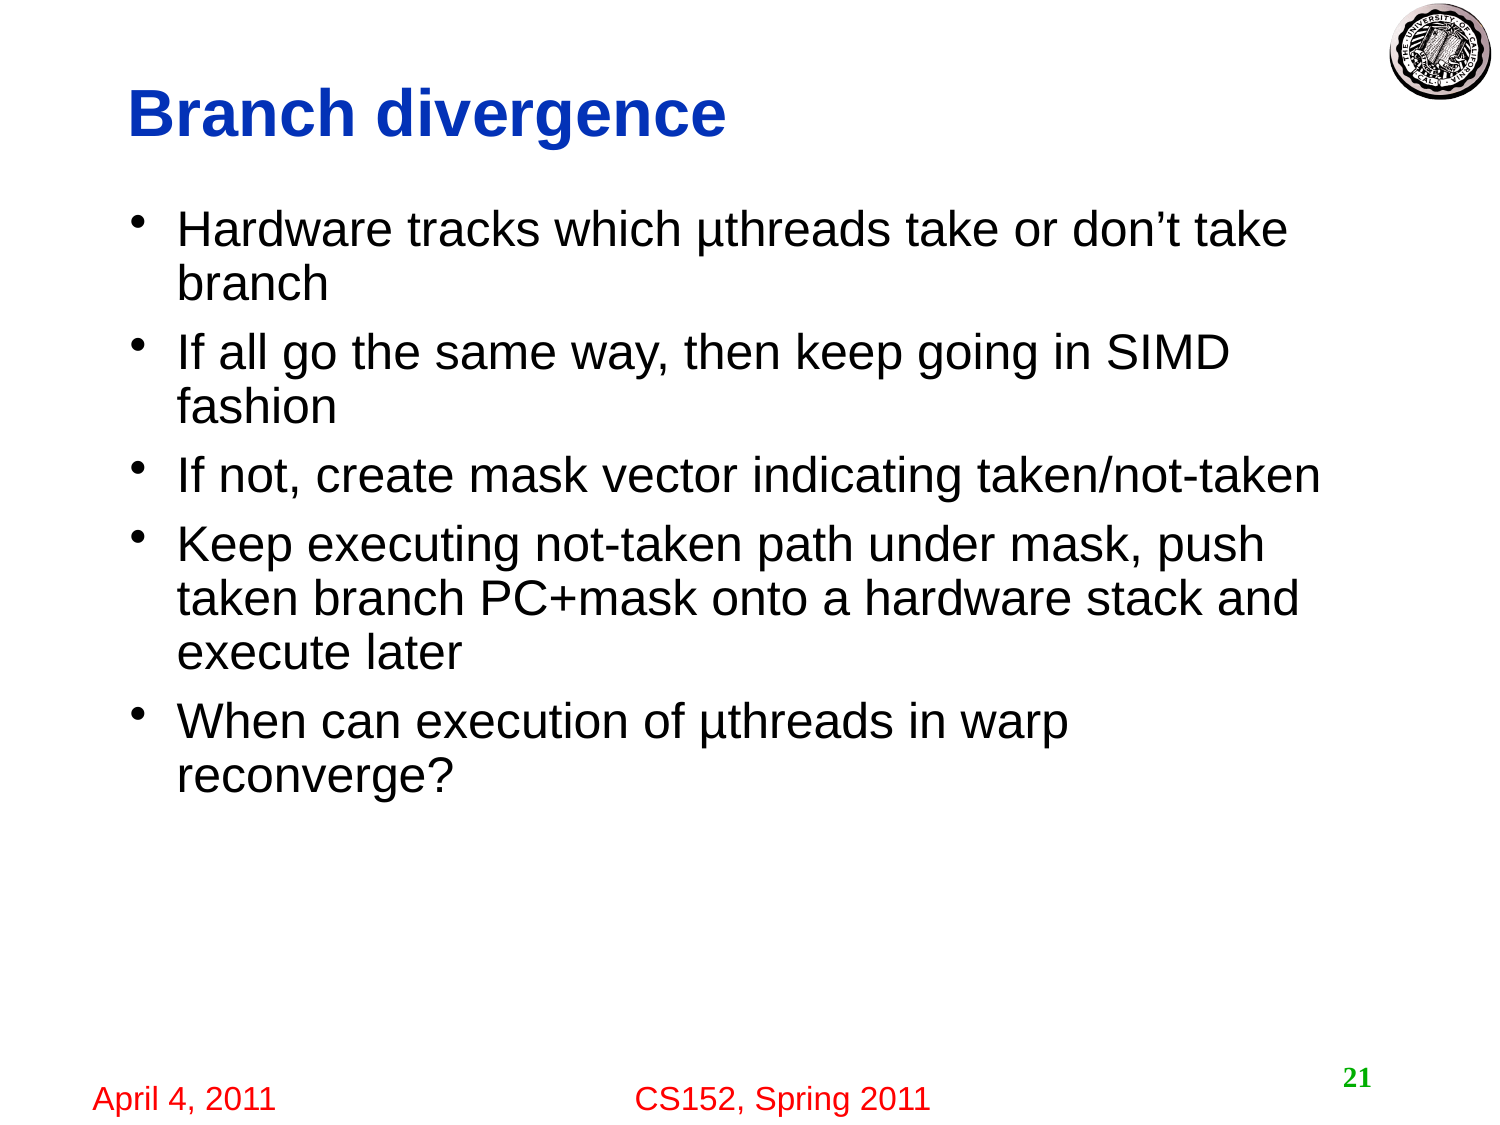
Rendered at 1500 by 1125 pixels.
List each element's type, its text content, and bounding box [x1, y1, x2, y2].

slide_number 21 [1074, 1051, 1388, 1101]
list Hardware tracks which µthreads take or don’t take branch If all go the same way, then keep going in SIMD fashion If not, create mask vector indicating taken/not-taken Keep executing not-taken path under mask, push taken branch PC+mask onto a hardware stack and execute later When can execution of µthreads in warp reconverge? [114, 195, 1376, 1005]
picture [1378, 0, 1500, 103]
title Branch divergence [112, 53, 1310, 176]
